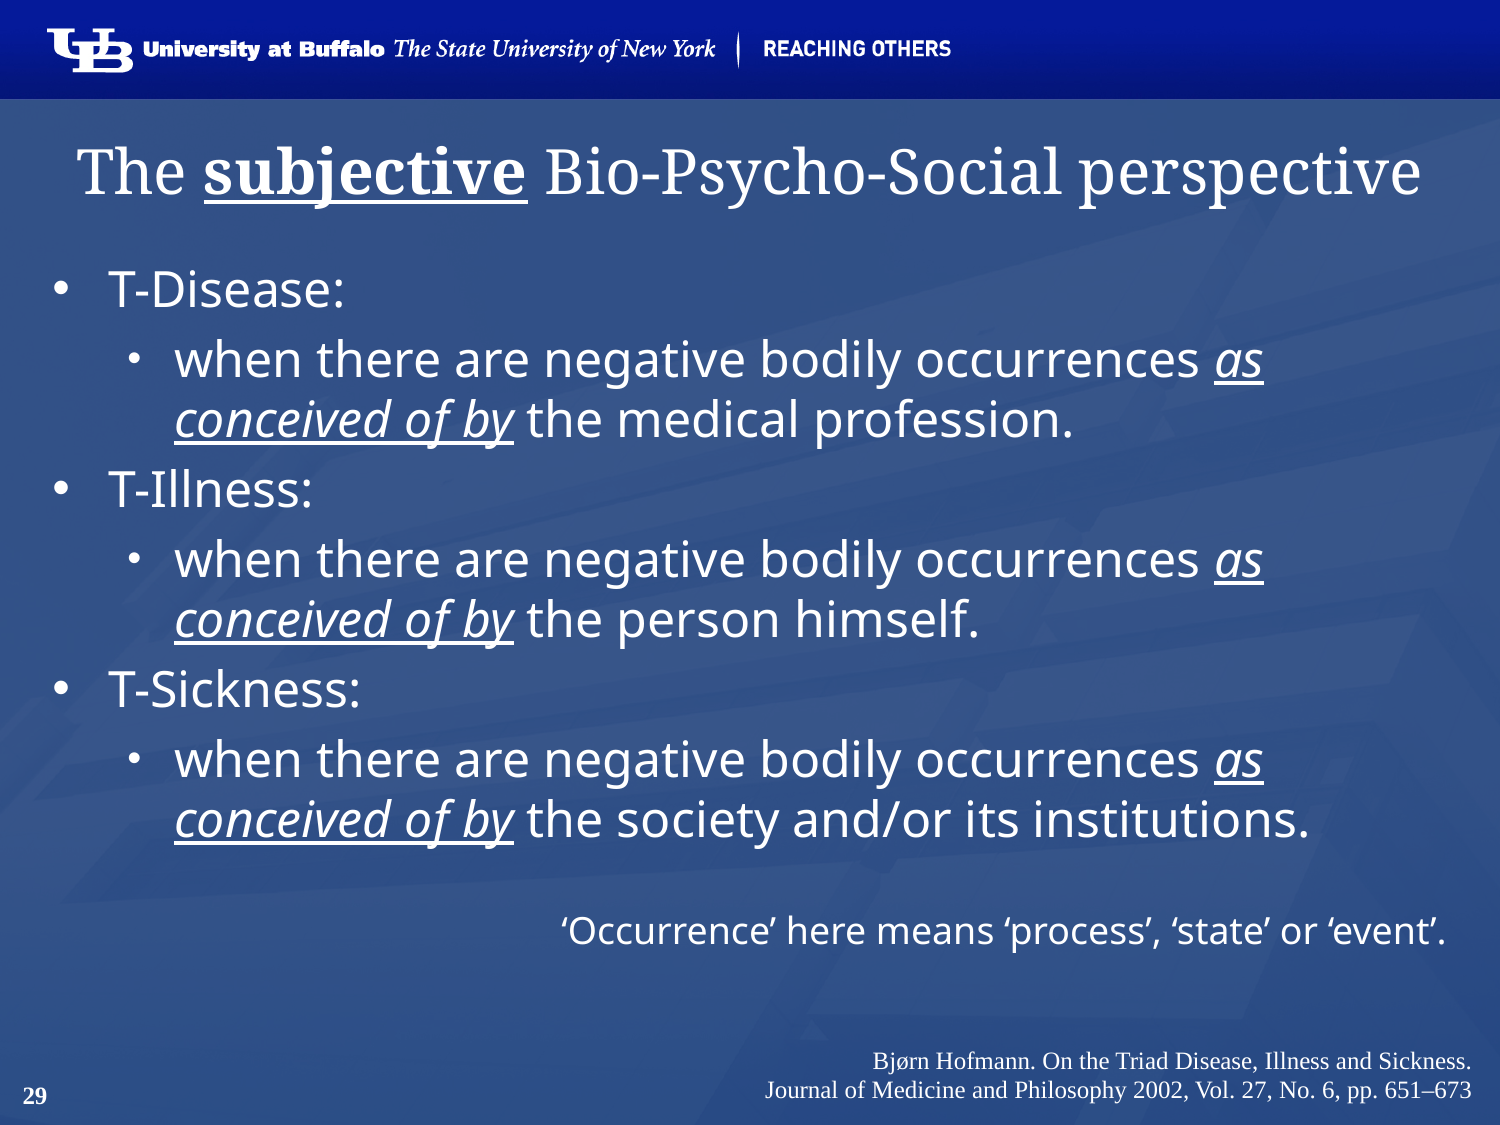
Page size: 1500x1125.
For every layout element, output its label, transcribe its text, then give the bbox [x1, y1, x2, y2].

list T-Disease: when there are negative bodily occurrences as conceived of by the medical profession. T-Illness: when there are negative bodily occurrences as conceived of by the person himself. T-Sickness: when there are negative bodily occurrences as conceived of by the society and/or its institutions. ‘Occurrence’ here means ‘process’, ‘state’ or ‘event’. [37, 249, 1463, 988]
slide_number 29 [0, 1065, 63, 1125]
title The subjective Bio-Psycho-Social perspective [0, 125, 1500, 250]
picture [0, 0, 1500, 99]
text_box Bjørn Hofmann. On the Triad Disease, Illness and Sickness. Journal of Medicine and Philosophy 2002, Vol. 27, No. 6, pp. 651–673 [737, 1036, 1488, 1112]
